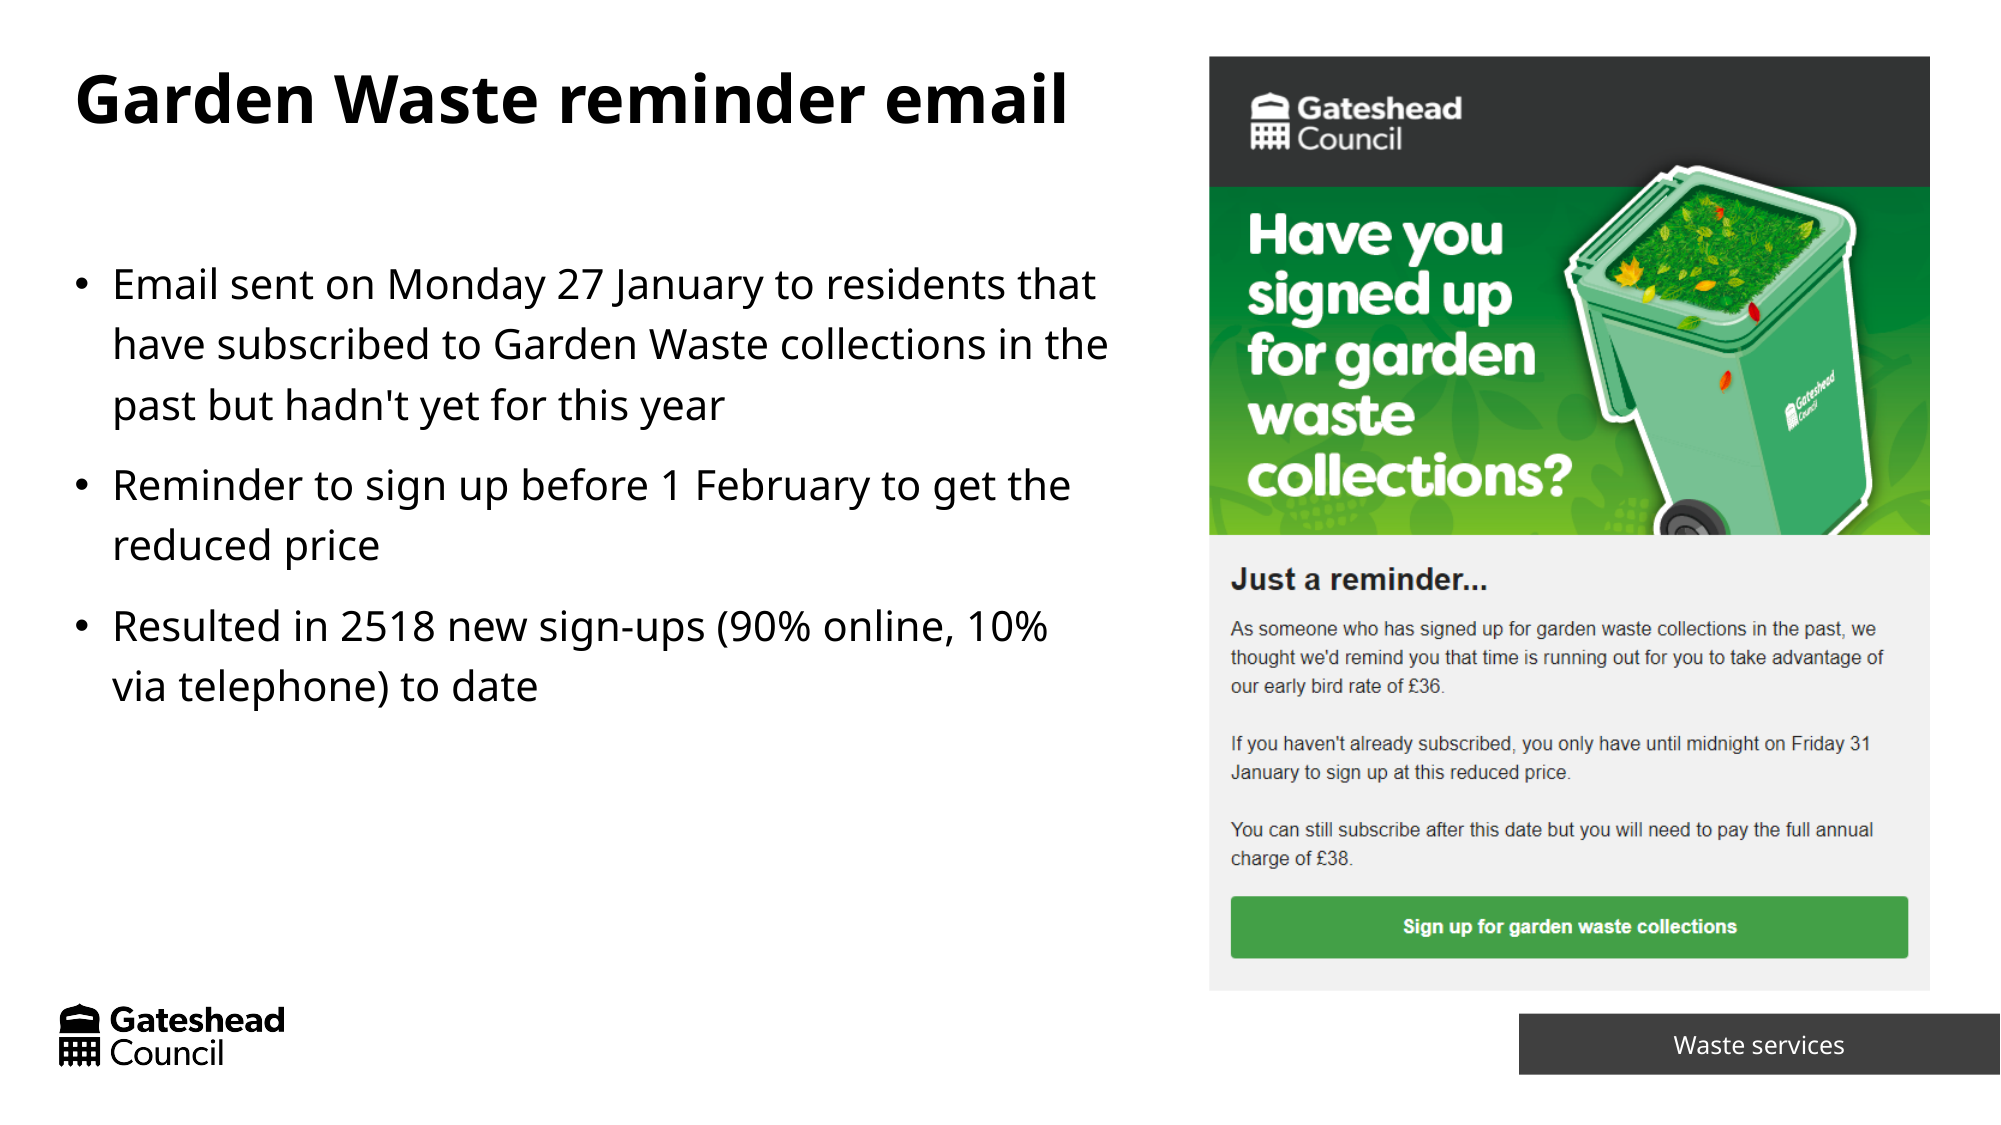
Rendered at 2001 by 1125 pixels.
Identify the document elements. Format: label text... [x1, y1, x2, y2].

picture [59, 1003, 284, 1067]
picture [1195, 47, 1930, 1004]
list Email sent on Monday 27 January to residents that have subscribed to Garden Waste collections in the past but hadn't yet for this year Reminder to sign up before 1 February to get the reduced price Resulted in 2518 new sign-ups (90% online, 10% via telephone) to date [59, 240, 1130, 828]
text_box Waste services [1518, 1013, 2000, 1076]
title Garden Waste reminder email [59, 58, 1195, 206]
